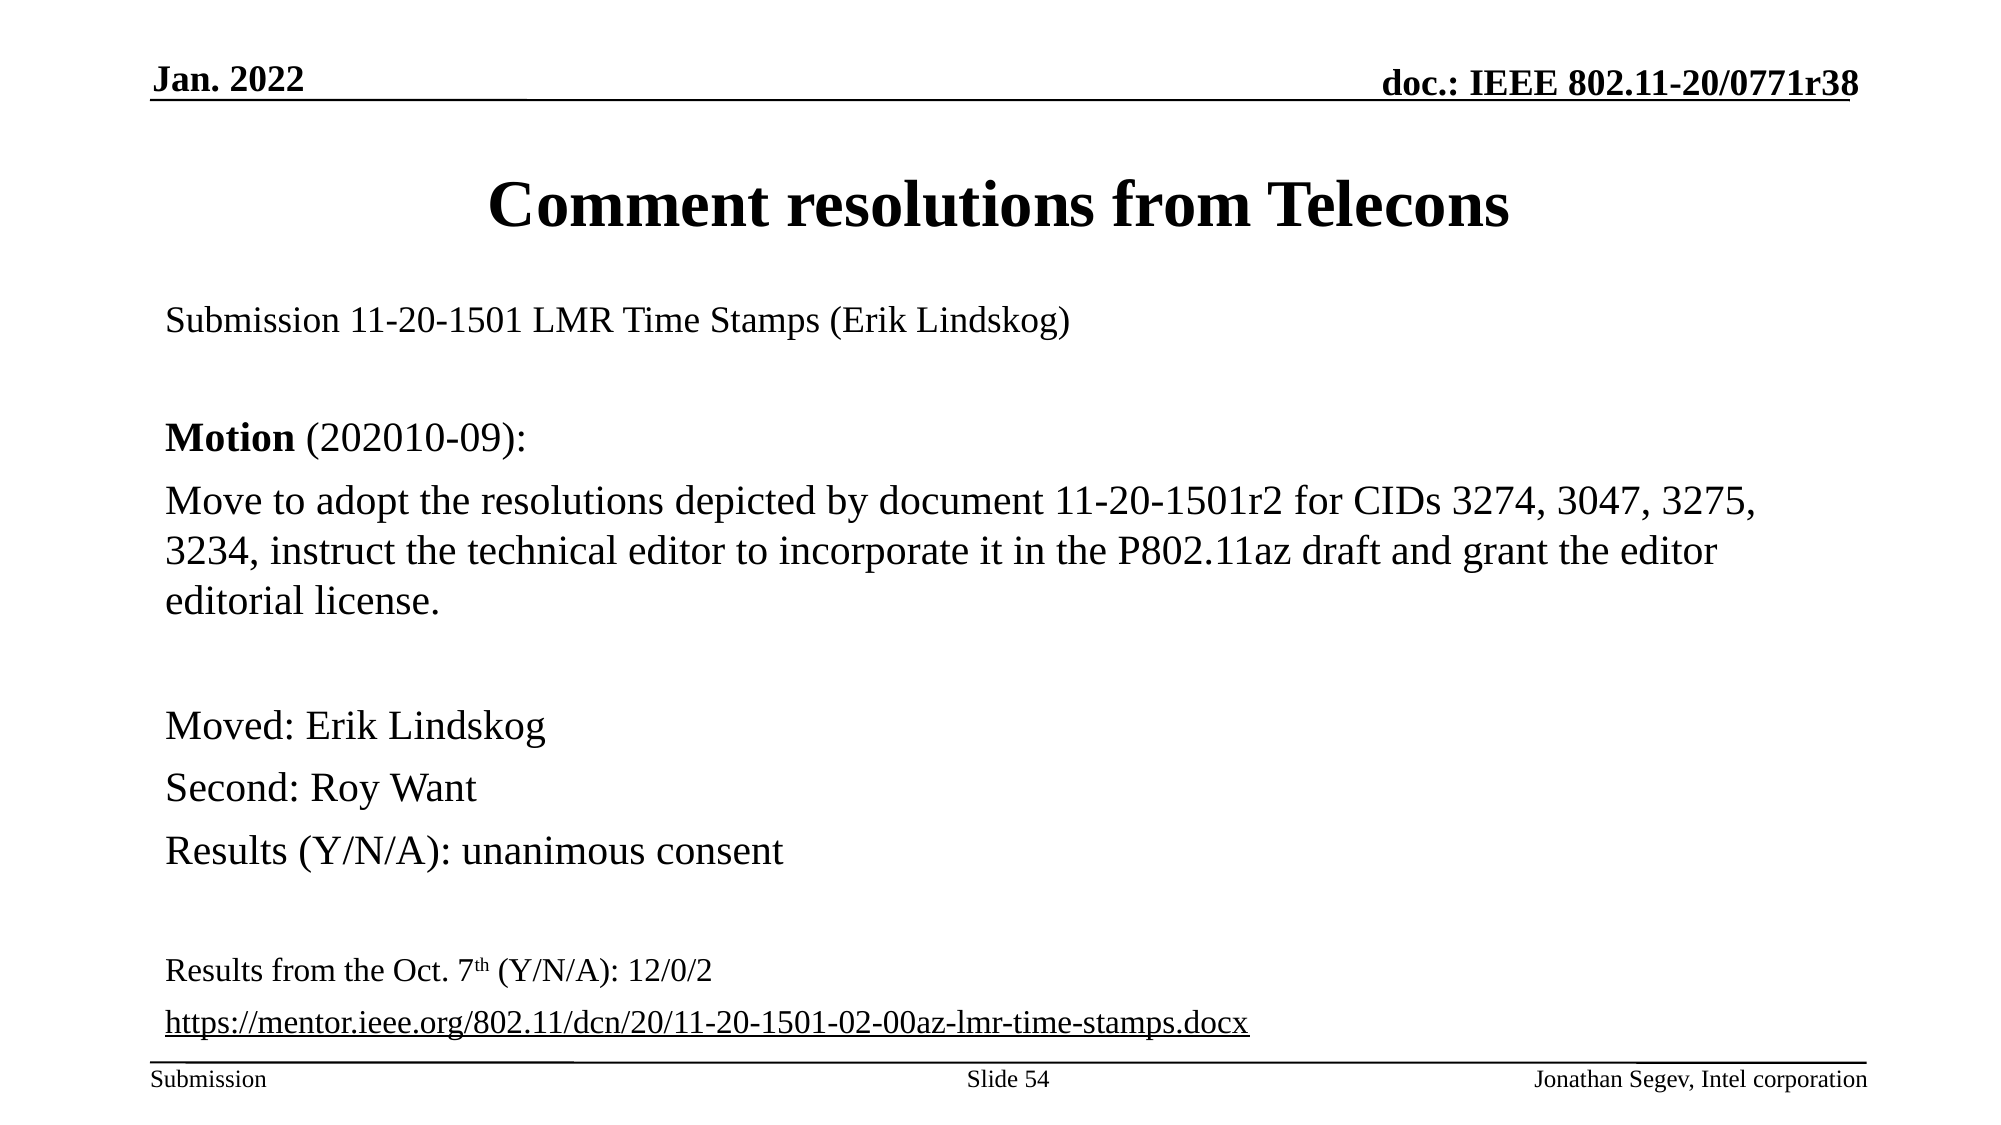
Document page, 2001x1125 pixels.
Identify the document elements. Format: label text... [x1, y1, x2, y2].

list Submission 11-20-1501 LMR Time Stamps (Erik Lindskog) Motion (202010-09): Move to adopt the resolutions depicted by document 11-20-1501r2 for CIDs 3274, 3047, 3275, 3234, instruct the technical editor to incorporate it in the P802.11az draft and grant the editor editorial license. Moved: Erik Lindskog Second: Roy Want Results (Y/N/A): unanimous consent Results from the Oct. 7th (Y/N/A): 12/0/2 https://mentor.ieee.org/802.11/dcn/20/11-20-1501-02-00az-lmr-time-stamps.docx [149, 286, 1850, 1000]
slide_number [152, 54, 563, 100]
footer Jonathan Segev, Intel corporation [1171, 1061, 1869, 1093]
title Comment resolutions from Telecons [149, 112, 1850, 286]
slide_number Slide 54 [950, 1061, 1067, 1123]
